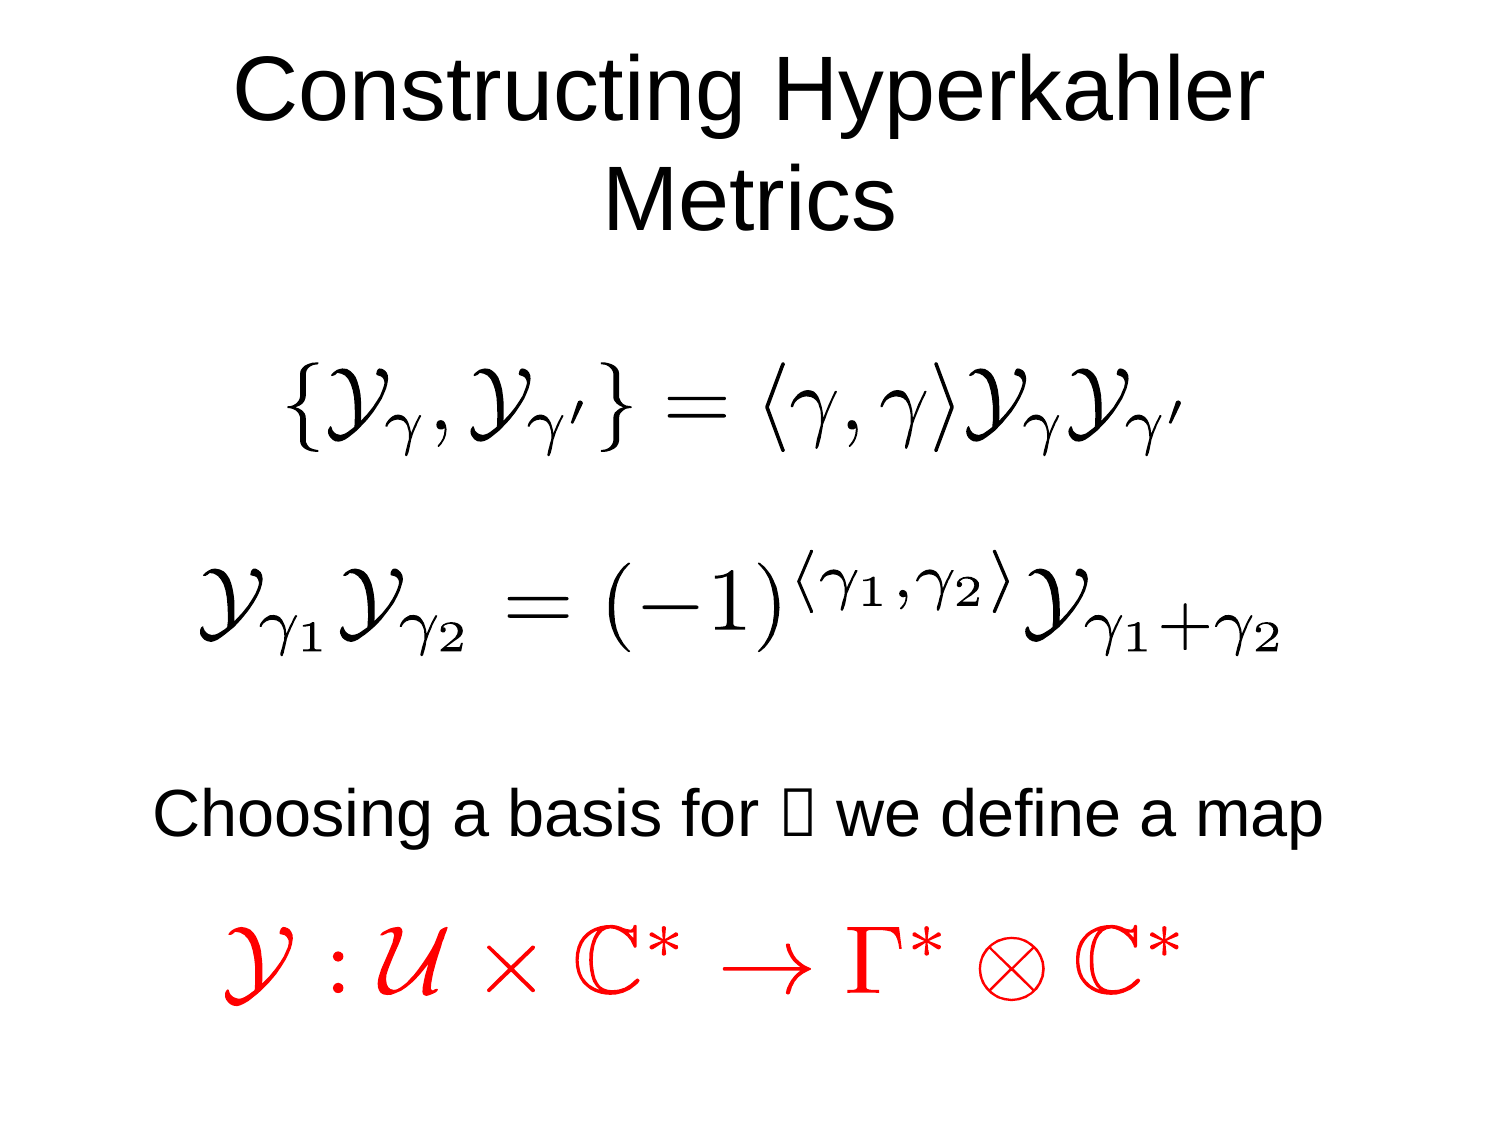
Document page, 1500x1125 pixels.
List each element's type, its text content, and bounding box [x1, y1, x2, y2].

text_box Choosing a basis for  we define a map [137, 762, 1463, 858]
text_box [224, 924, 1179, 1007]
title Constructing Hyperkahler Metrics [74, 44, 1426, 233]
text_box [199, 549, 1279, 657]
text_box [287, 362, 1182, 457]
